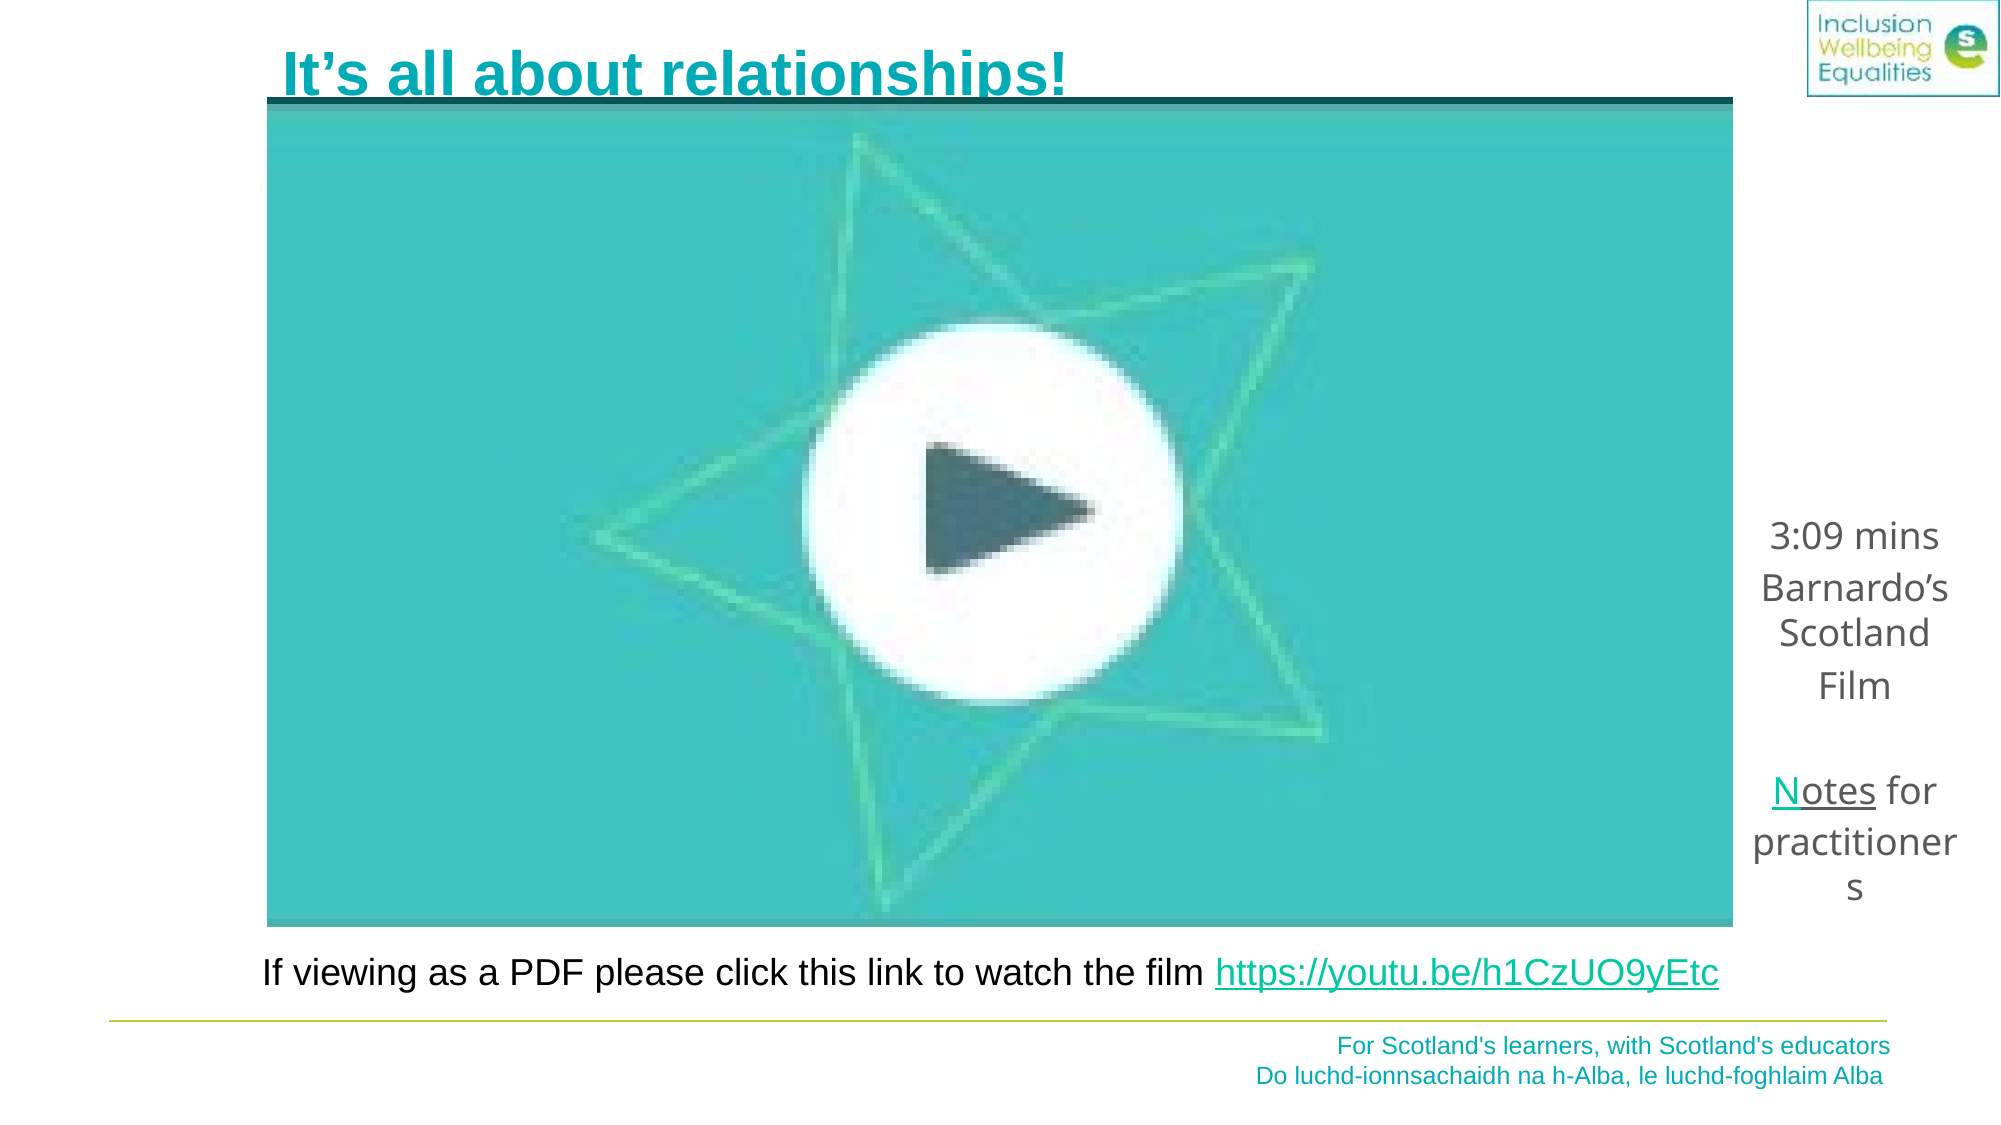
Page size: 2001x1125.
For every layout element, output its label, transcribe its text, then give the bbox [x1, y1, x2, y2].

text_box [266, 96, 1734, 928]
picture [1807, 0, 2000, 97]
title It’s all about relationships! [266, 12, 1891, 129]
list 3:09 mins Barnardo’s Scotland Film Notes for practitioners [1737, 504, 1977, 905]
text_box If viewing as a PDF please click this link to watch the film https://youtu.be/h1CzUO9yEtc [247, 940, 1911, 1001]
